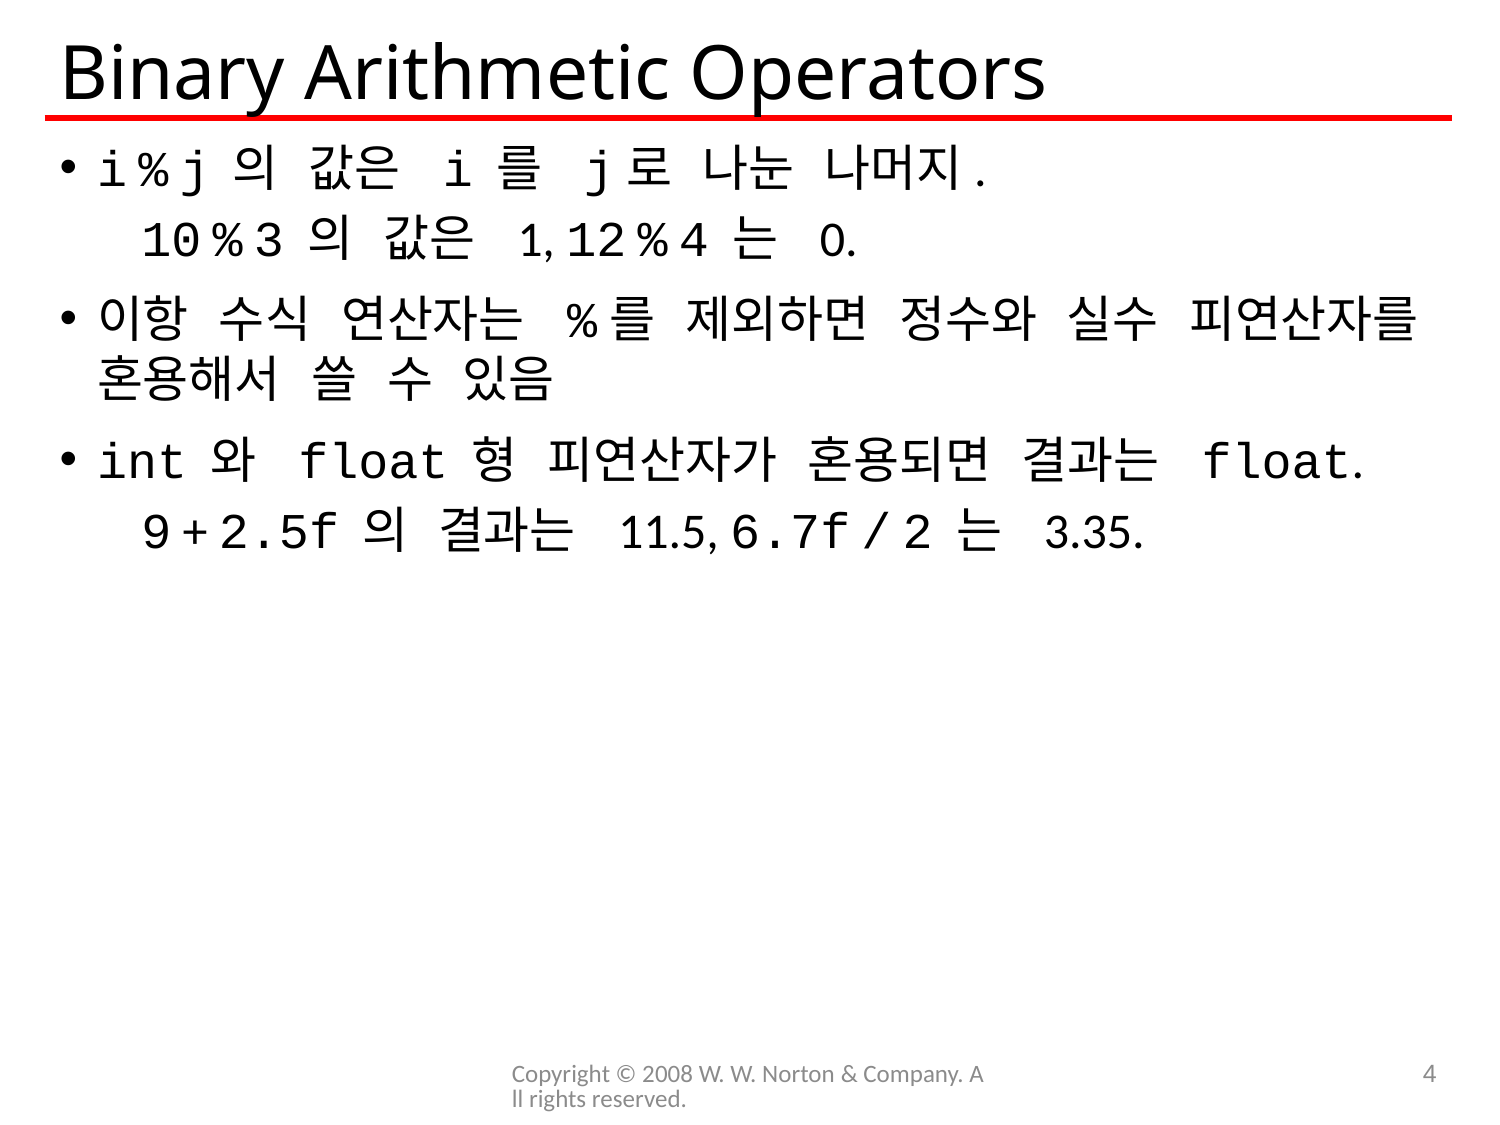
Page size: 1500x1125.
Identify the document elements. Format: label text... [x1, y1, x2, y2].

slide_number 4 [1059, 1042, 1452, 1103]
list i % j 의 값은 i 를 j로 나눈 나머지. 10 % 3 의 값은 1, 12 % 4 는 0. 이항 수식 연산자는 %를 제외하면 정수와 실수 피연산자를 혼용해서 쓸 수 있음 int 와 float 형 피연산자가 혼용되면 결과는 float. 9 + 2.5f 의 결과는 11.5, 6.7f / 2 는 3.35. [44, 128, 1452, 1016]
title Binary Arithmetic Operators [44, 41, 1452, 109]
footer Copyright © 2008 W. W. Norton & Company. All rights reserved. [496, 1042, 1004, 1103]
